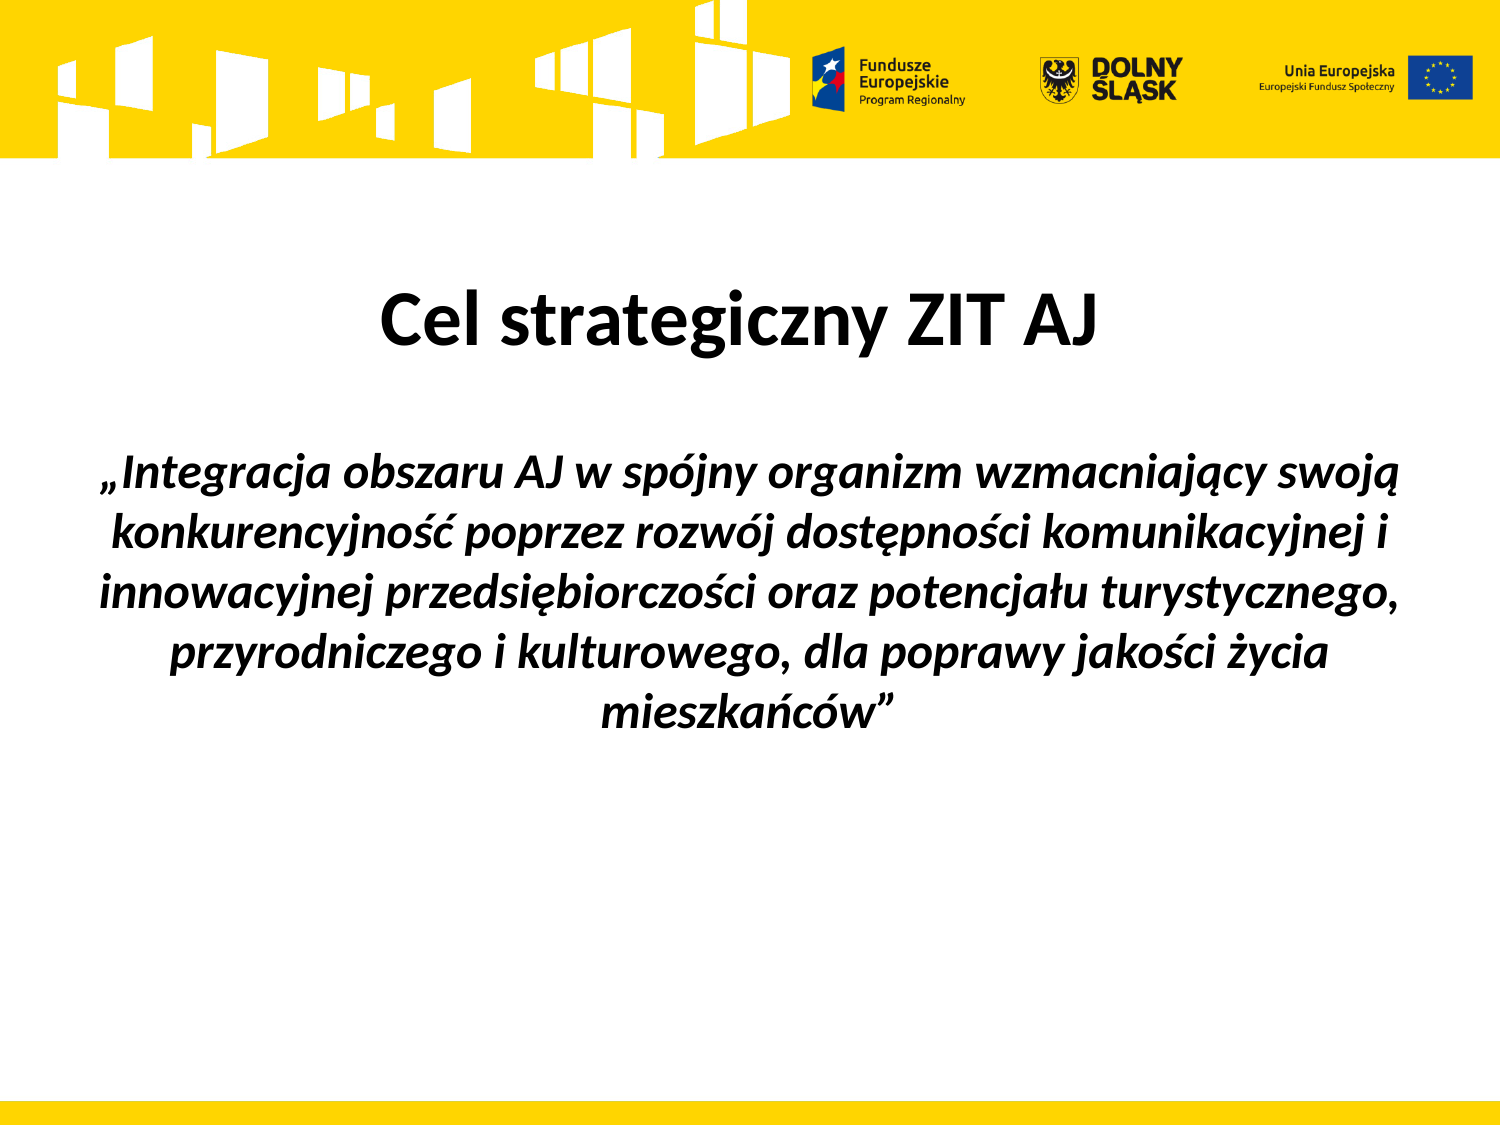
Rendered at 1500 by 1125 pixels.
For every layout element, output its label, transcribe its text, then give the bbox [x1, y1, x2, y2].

picture [0, 0, 1500, 1125]
list „Integracja obszaru AJ w spójny organizm wzmacniający swoją konkurencyjność poprzez rozwój dostępności komunikacyjnej i innowacyjnej przedsiębiorczości oraz potencjału turystycznego, przyrodniczego i kulturowego, dla poprawy jakości życia mieszkańców” [75, 290, 1425, 1034]
title Cel strategiczny ZIT AJ [73, 219, 1424, 408]
